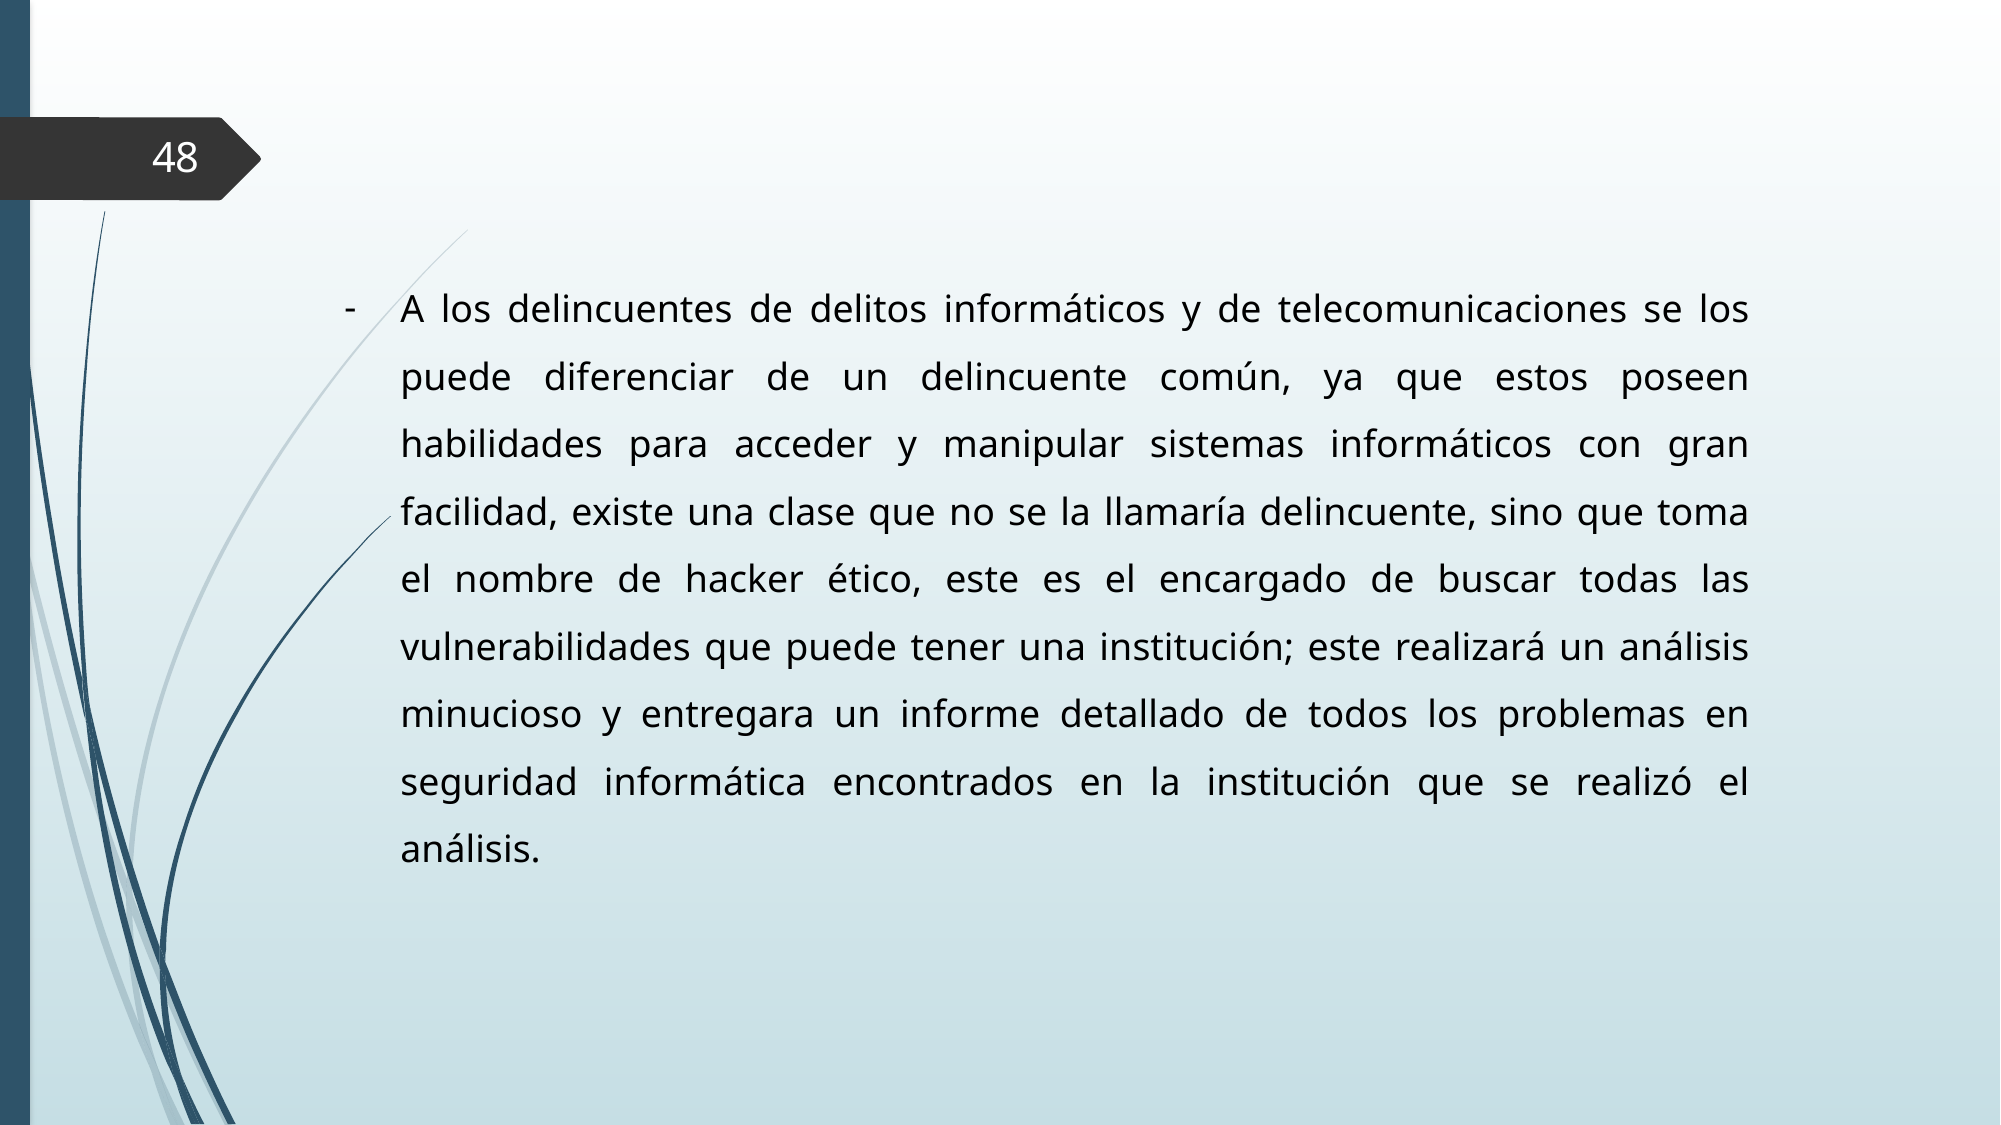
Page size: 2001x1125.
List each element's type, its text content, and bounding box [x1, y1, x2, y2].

slide_number 48 [87, 129, 216, 190]
text_box A los delincuentes de delitos informáticos y de telecomunicaciones se los puede diferenciar de un delincuente común, ya que estos poseen habilidades para acceder y manipular sistemas informáticos con gran facilidad, existe una clase que no se la llamaría delincuente, sino que toma el nombre de hacker ético, este es el encargado de buscar todas las vulnerabilidades que puede tener una institución; este realizará un análisis minucioso y entregara un informe detallado de todos los problemas en seguridad informática encontrados en la institución que se realizó el análisis. [329, 255, 1766, 878]
